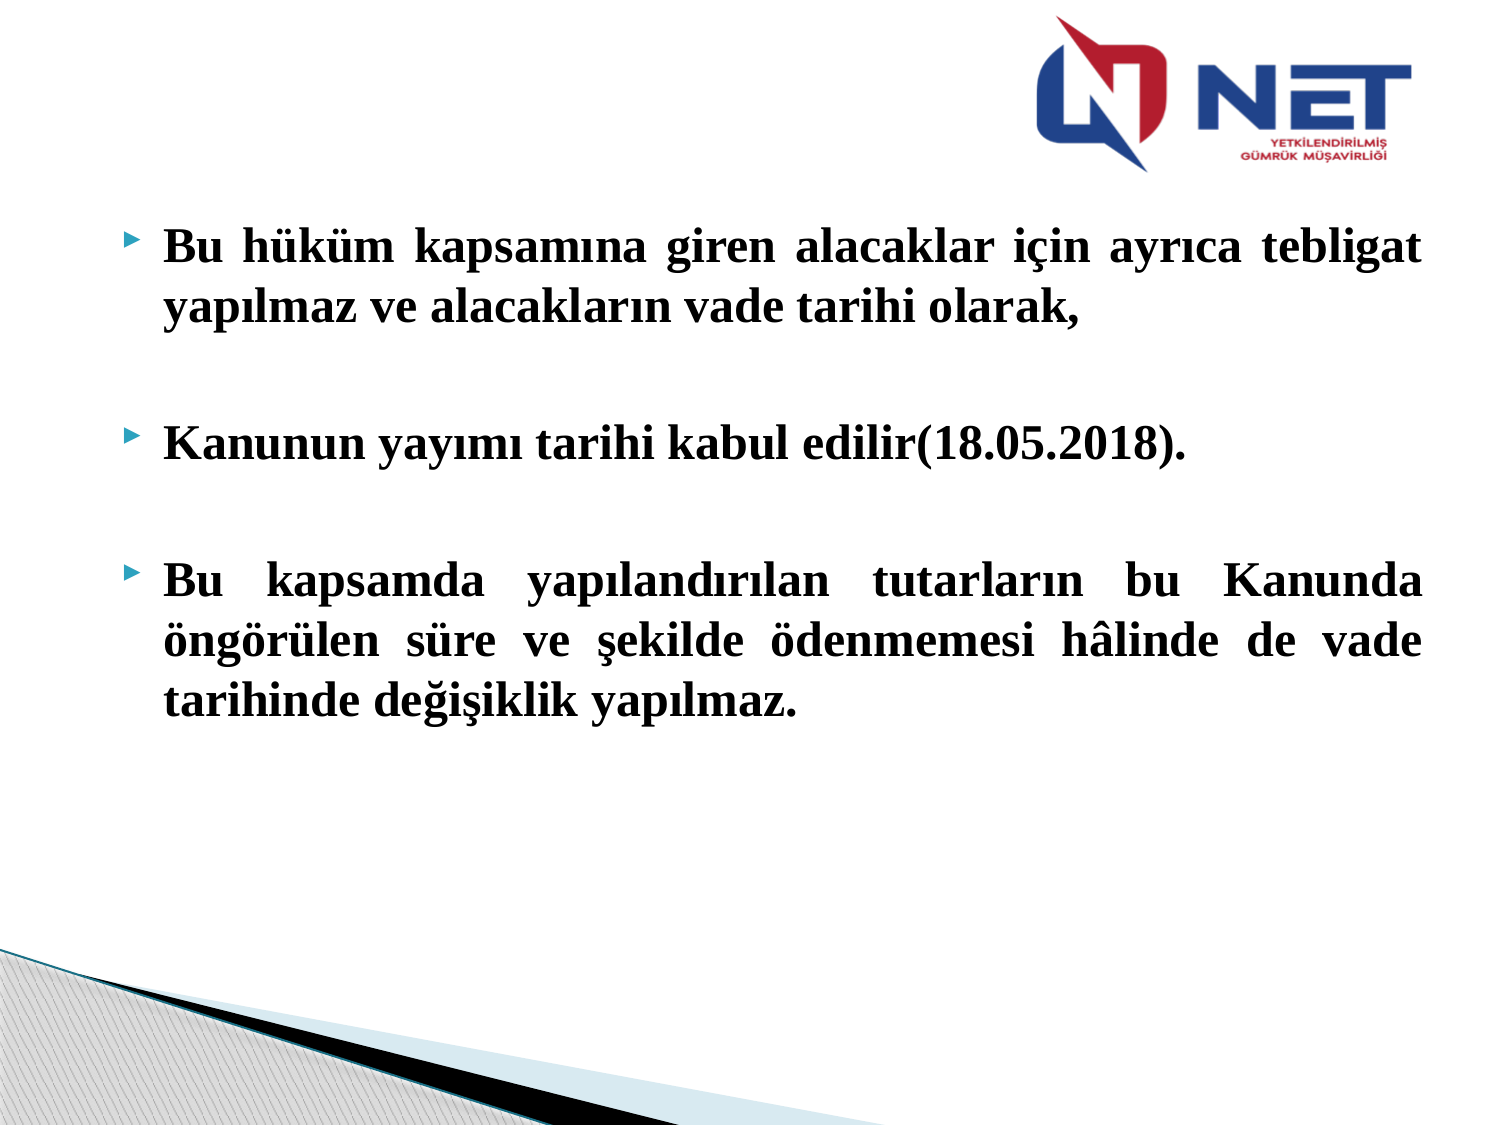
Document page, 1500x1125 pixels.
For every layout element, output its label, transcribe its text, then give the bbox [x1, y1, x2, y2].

list Bu hüküm kapsamına giren alacaklar için ayrıca tebligat yapılmaz ve alacakların vade tarihi olarak, Kanunun yayımı tarihi kabul edilir(18.05.2018). Bu kapsamda yapılandırılan tutarların bu Kanunda öngörülen süre ve şekilde ödenmemesi hâlinde de vade tarihinde değişiklik yapılmaz. [88, 137, 1439, 941]
picture [1000, 7, 1434, 185]
